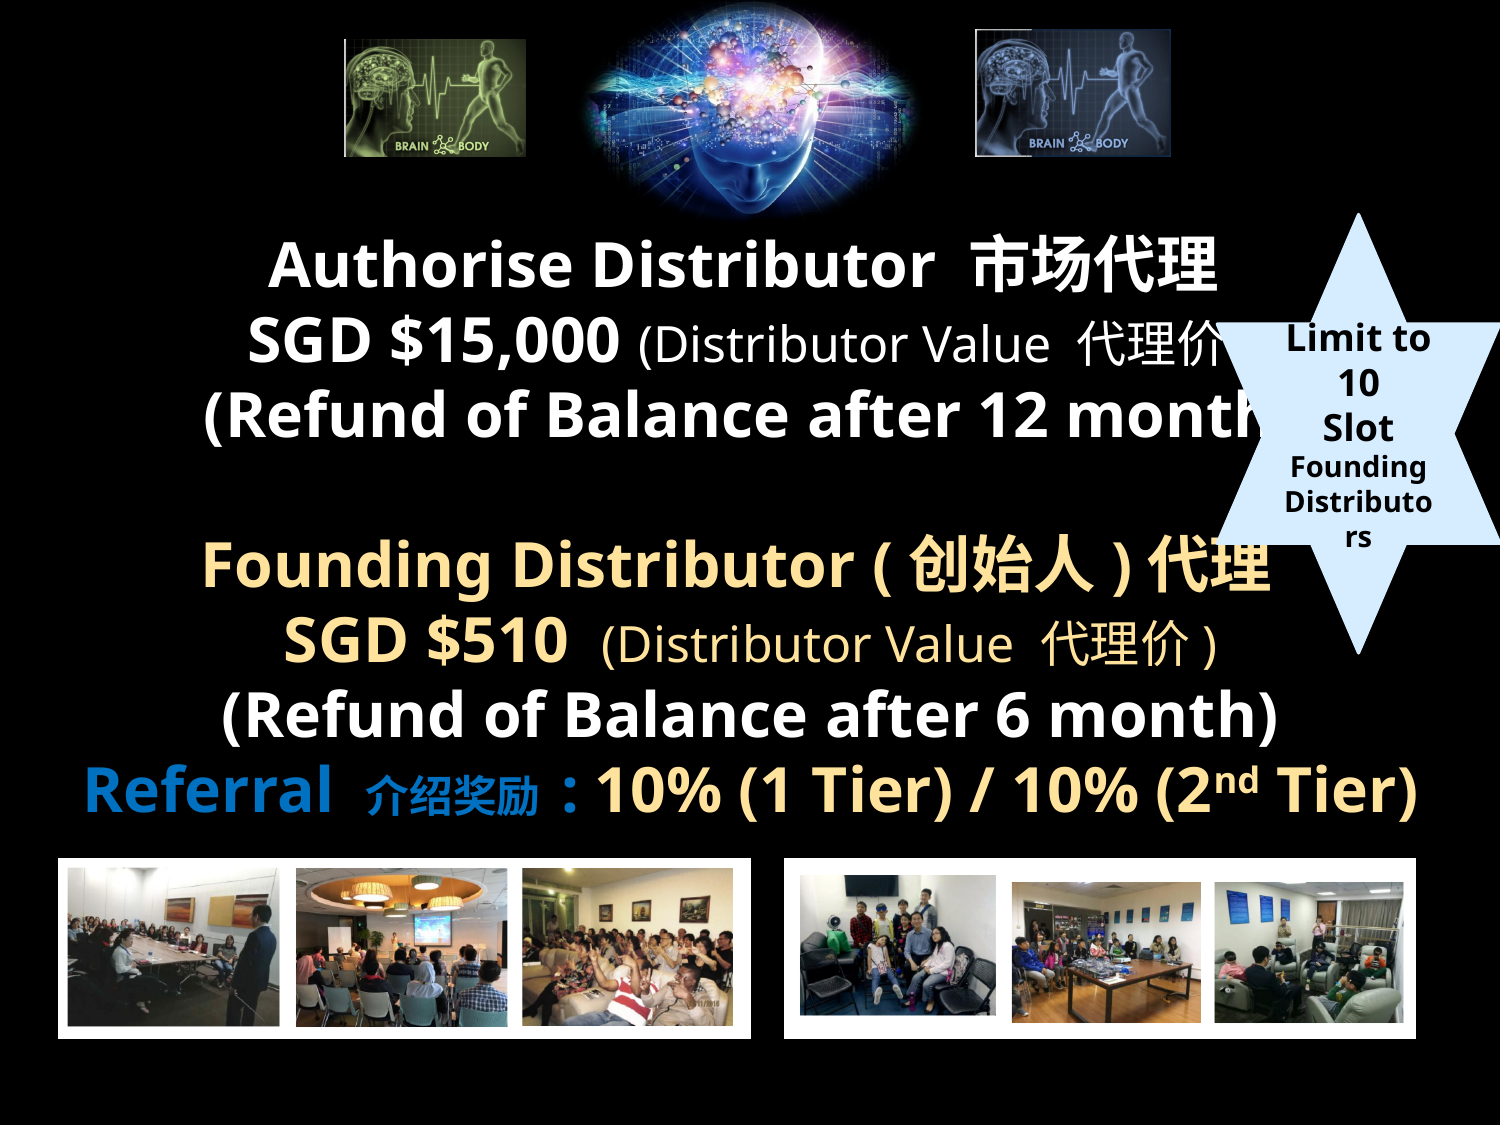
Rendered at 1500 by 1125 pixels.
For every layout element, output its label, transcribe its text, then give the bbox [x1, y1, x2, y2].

picture [974, 28, 1171, 157]
picture [784, 857, 1417, 1040]
picture [573, 0, 929, 236]
text_box Limit to 10 Slot Founding Distributors [1215, 212, 1500, 655]
text_box Authorise Distributor 市场代理 SGD $15,000 (Distributor Value 代理价) (Refund of Balance after 12 month) Founding Distributor (创始人)代理 SGD $510 (Distributor Value 代理价) (Refund of Balance after 6 month) Referral 介绍奖励 : 10% (1 Tier) / 10% (2nd Tier) [0, 0, 1500, 983]
picture [343, 39, 527, 157]
picture [58, 857, 751, 1040]
